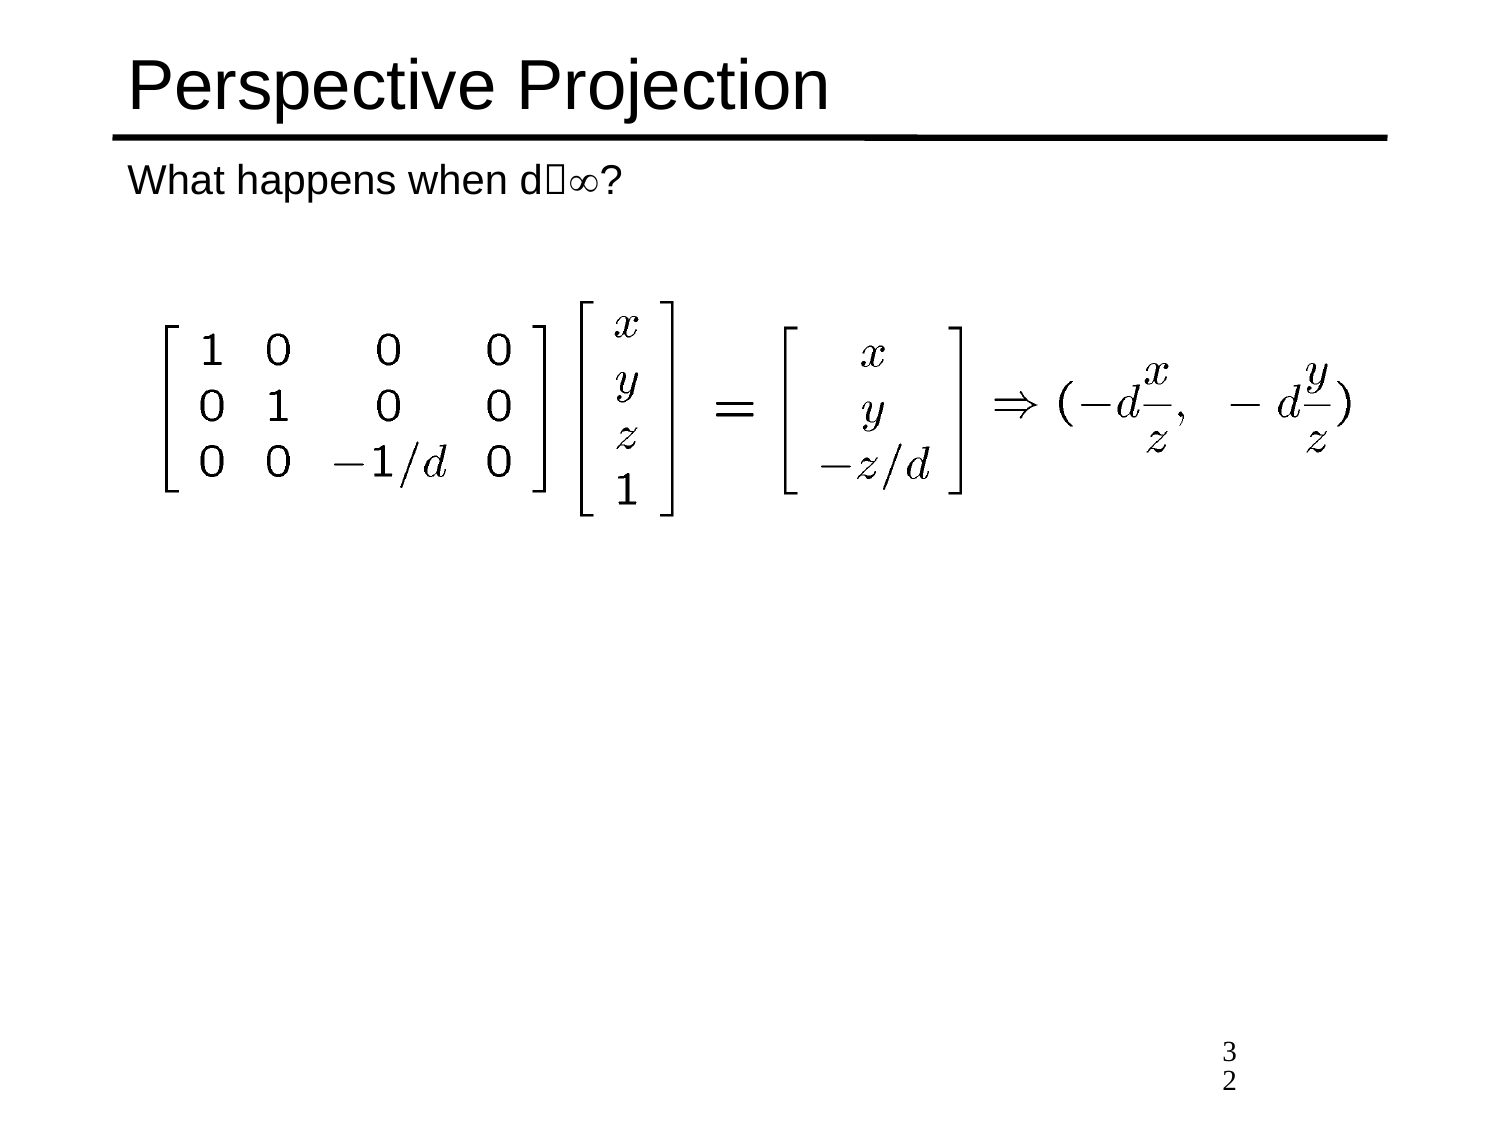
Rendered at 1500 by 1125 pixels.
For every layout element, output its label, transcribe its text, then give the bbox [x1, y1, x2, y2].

picture [165, 299, 674, 517]
picture [715, 324, 963, 496]
slide_number 32 [1206, 1024, 1256, 1074]
list What happens when d? [112, 149, 1388, 519]
picture [993, 362, 1351, 454]
title Perspective Projection [112, 12, 1388, 149]
